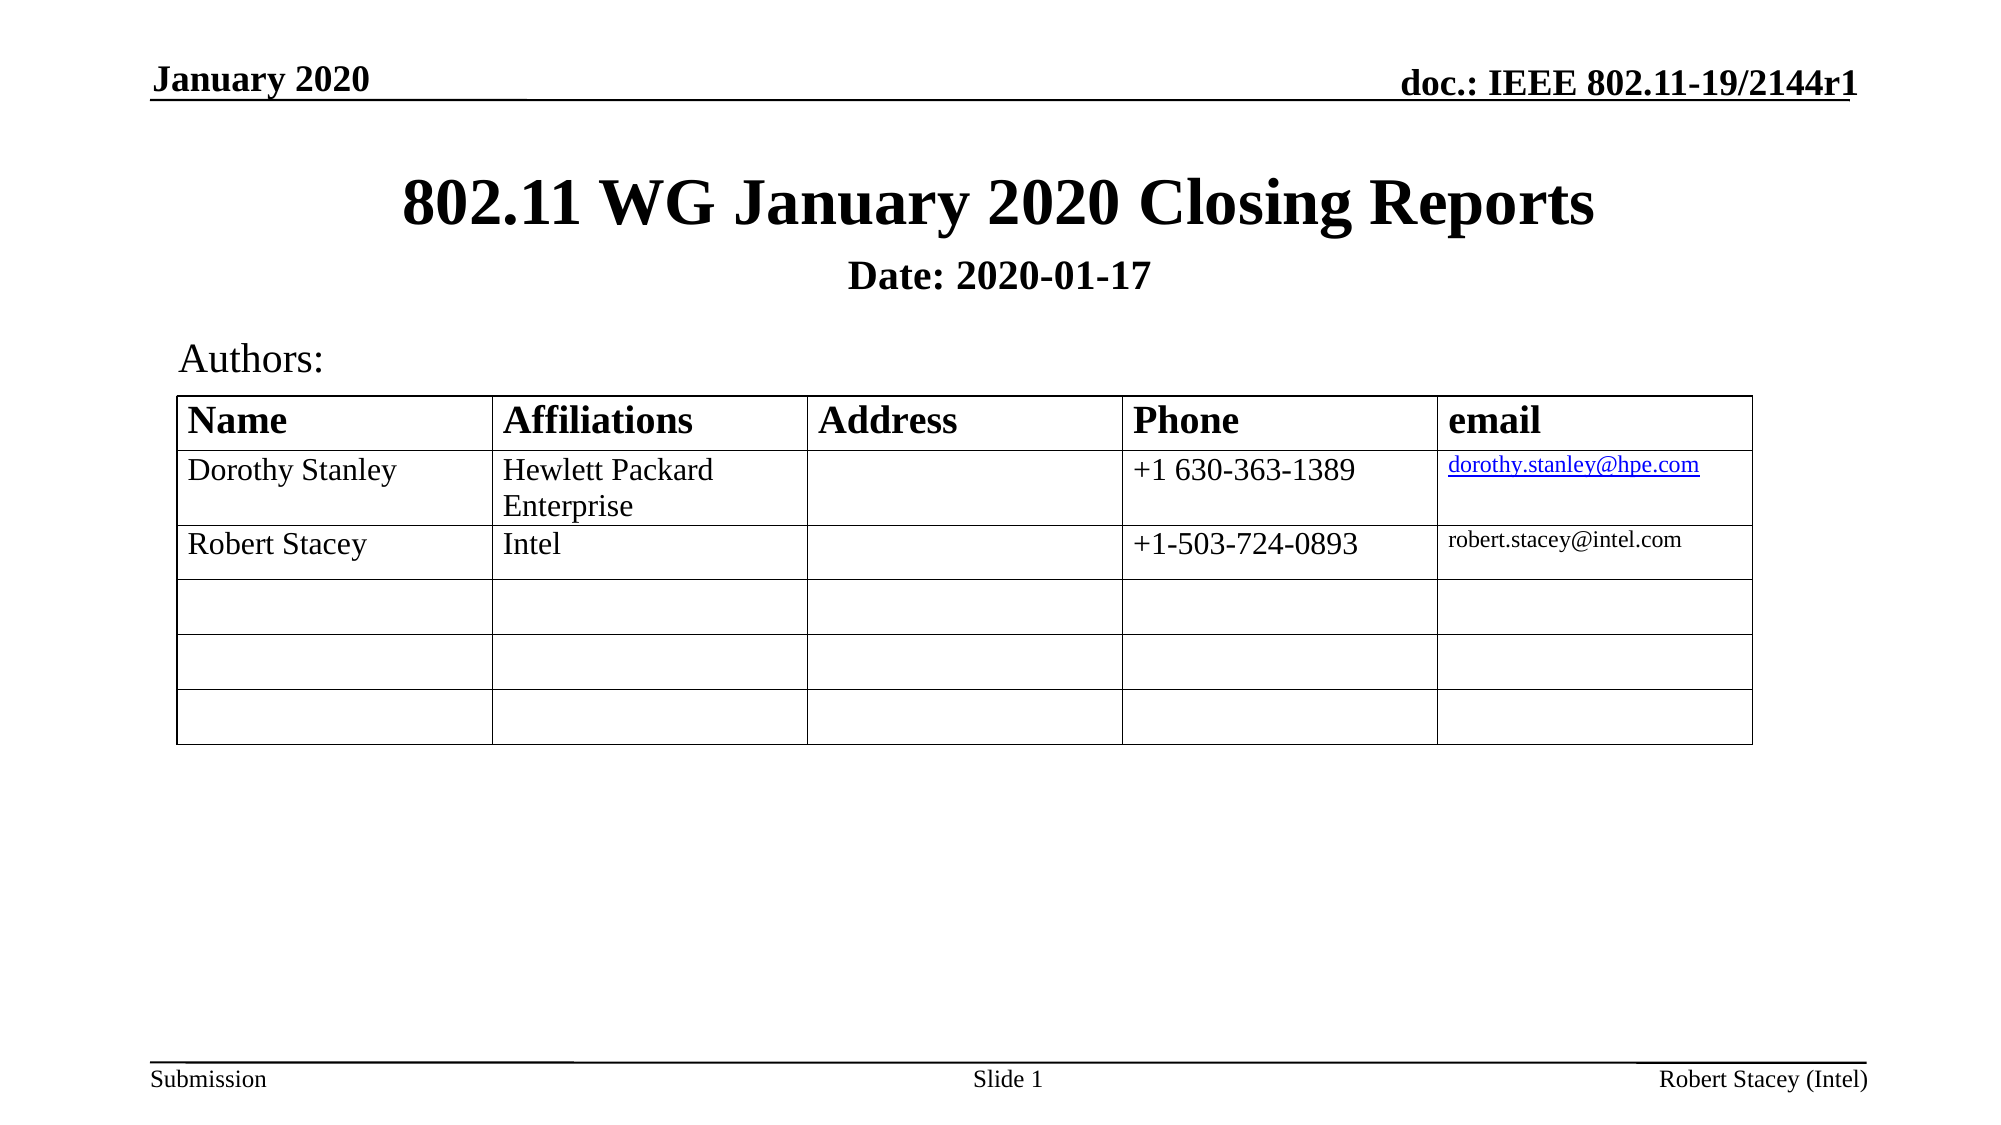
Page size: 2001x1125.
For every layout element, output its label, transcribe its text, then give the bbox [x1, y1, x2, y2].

slide_number Slide 1 [950, 1061, 1067, 1123]
title 802.11 WG January 2020 Closing Reports [149, 76, 1851, 319]
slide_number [152, 54, 563, 100]
subtitle Date: 2020-01-17 [299, 239, 1701, 319]
text_box Authors: [162, 323, 401, 387]
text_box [161, 395, 1810, 795]
footer Robert Stacey (Intel) [1171, 1061, 1869, 1093]
